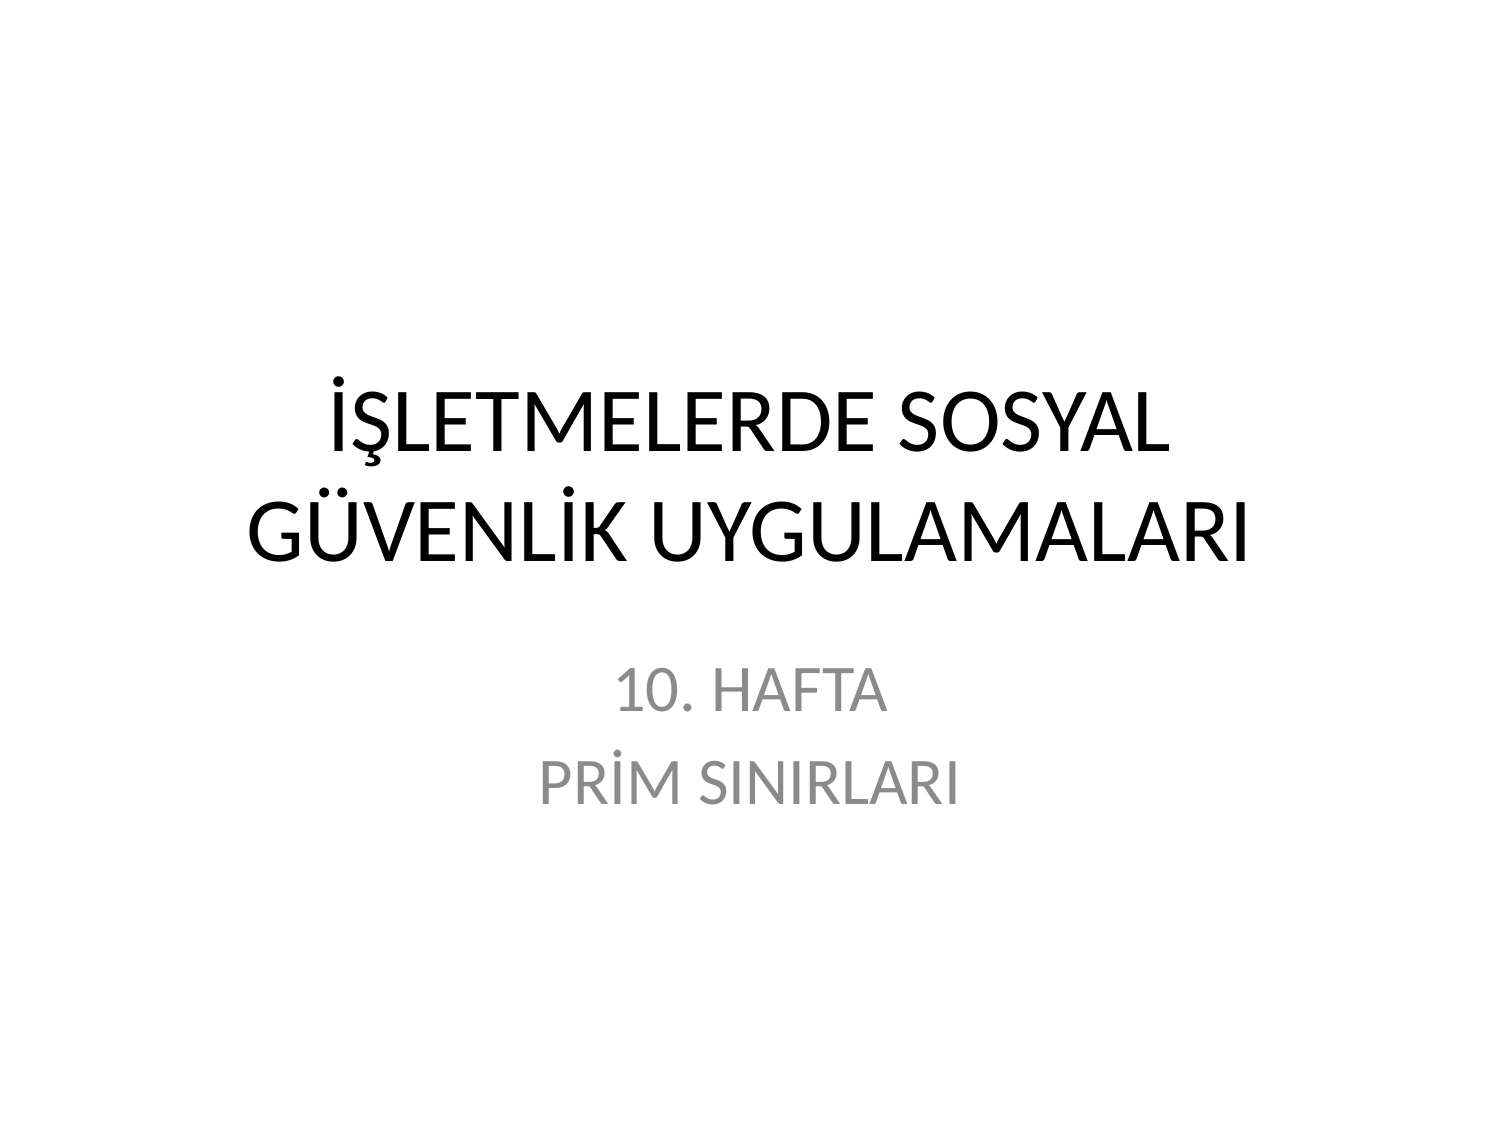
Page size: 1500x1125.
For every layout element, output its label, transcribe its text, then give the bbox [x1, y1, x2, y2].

title İŞLETMELERDE SOSYAL GÜVENLİK UYGULAMALARI [112, 349, 1388, 591]
subtitle 10. HAFTA PRİM SINIRLARI [225, 637, 1275, 925]
